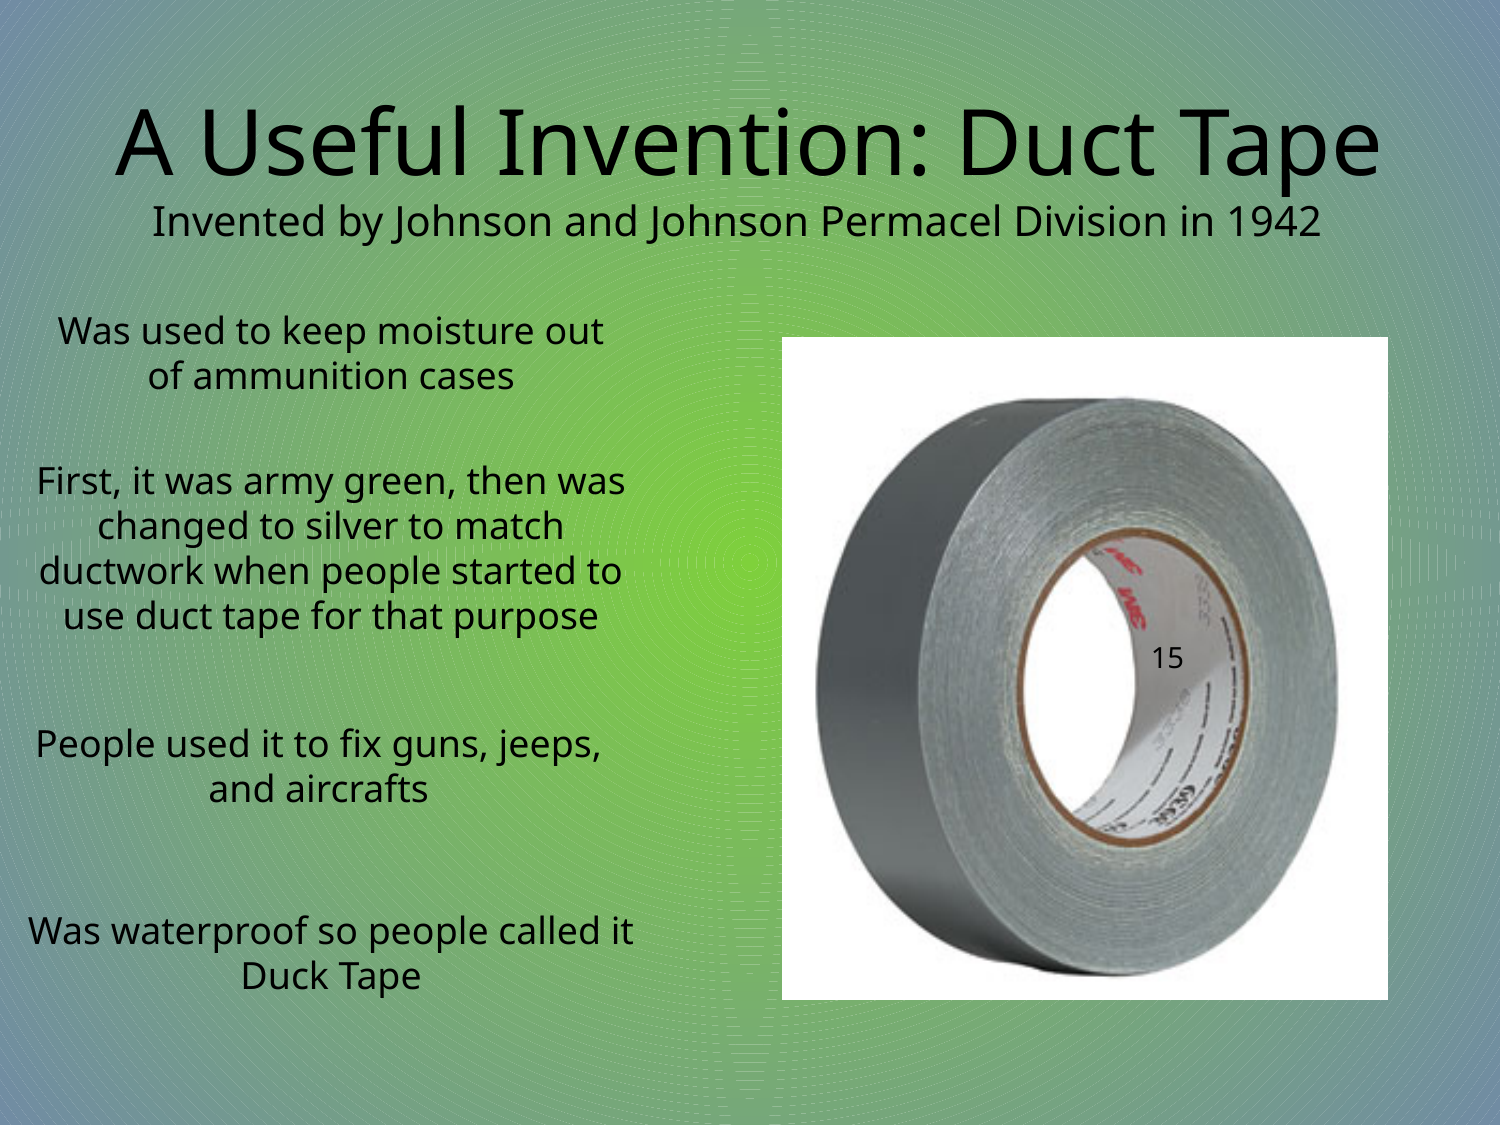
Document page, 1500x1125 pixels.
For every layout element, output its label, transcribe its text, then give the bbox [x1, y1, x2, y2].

text_box Invented by Johnson and Johnson Permacel Division in 1942 [0, 187, 1488, 253]
title A Useful Invention: Duct Tape [75, 45, 1425, 187]
text_box People used it to fix guns, jeeps, and aircrafts [0, 712, 638, 818]
text_box Was waterproof so people called it Duck Tape [0, 899, 663, 1005]
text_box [782, 337, 1388, 1001]
text_box Was used to keep moisture out of ammunition cases [37, 299, 625, 449]
text_box First, it was army green, then was changed to silver to match ductwork when people started to use duct tape for that purpose [0, 449, 663, 645]
